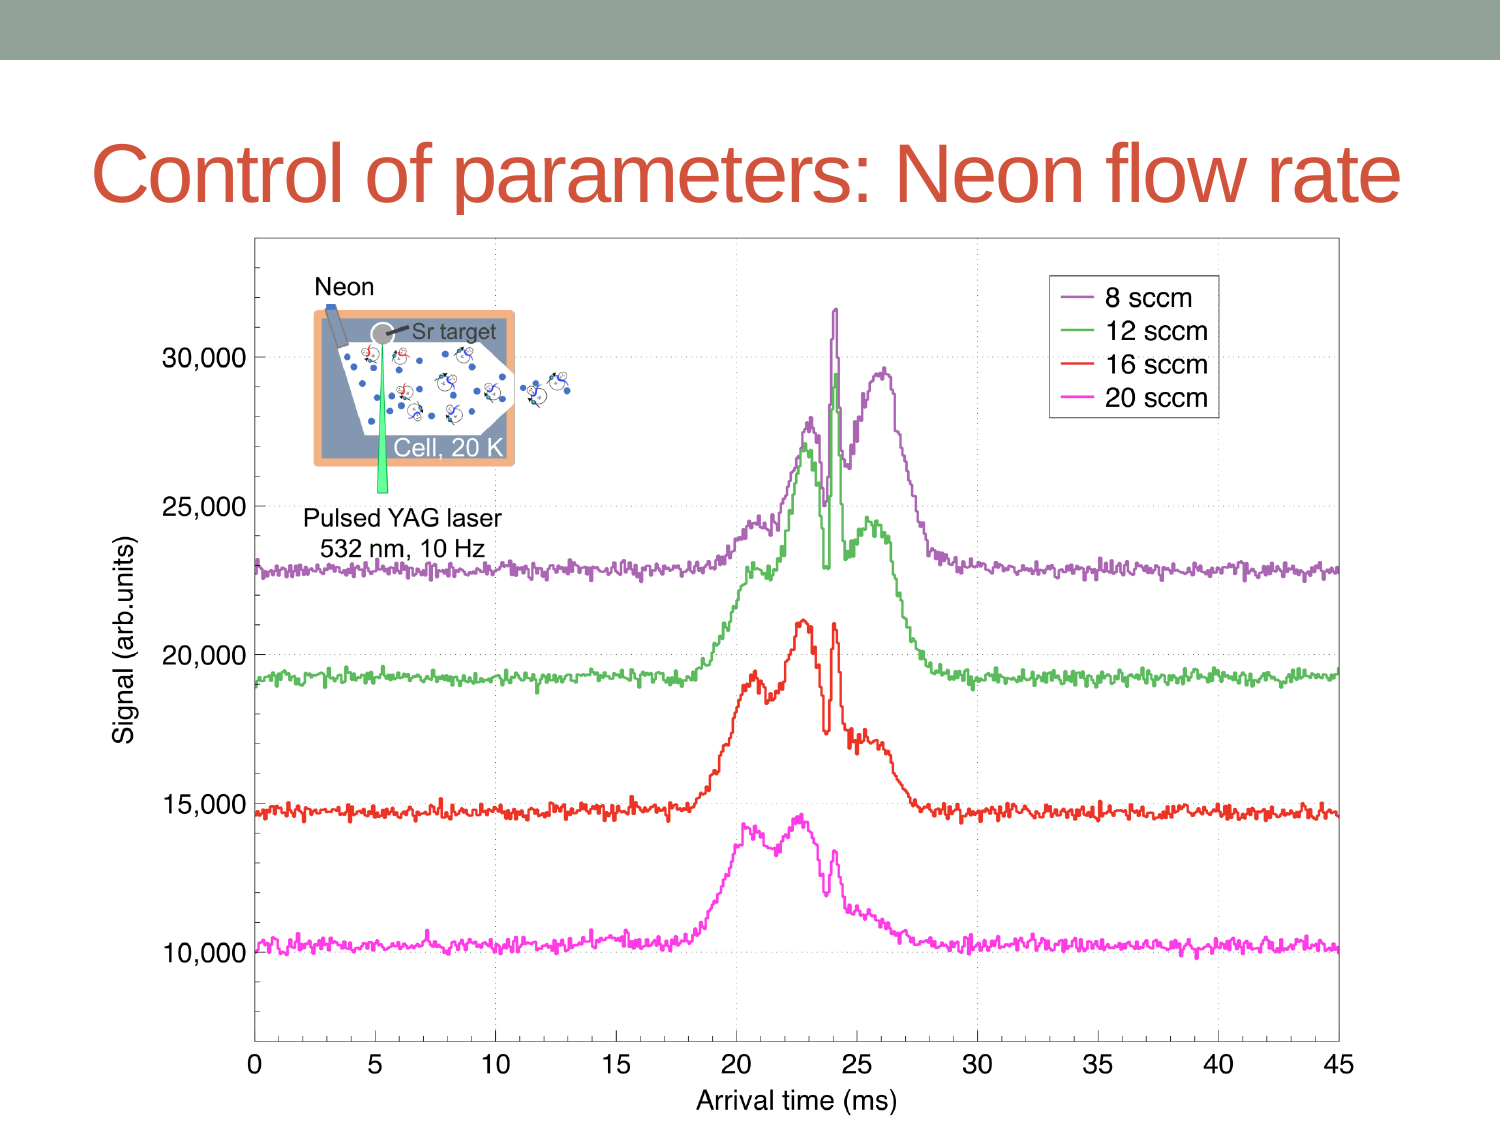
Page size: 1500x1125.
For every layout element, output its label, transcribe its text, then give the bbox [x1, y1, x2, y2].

title Control of parameters: Neon flow rate [75, 87, 1425, 250]
picture [101, 214, 1376, 1125]
